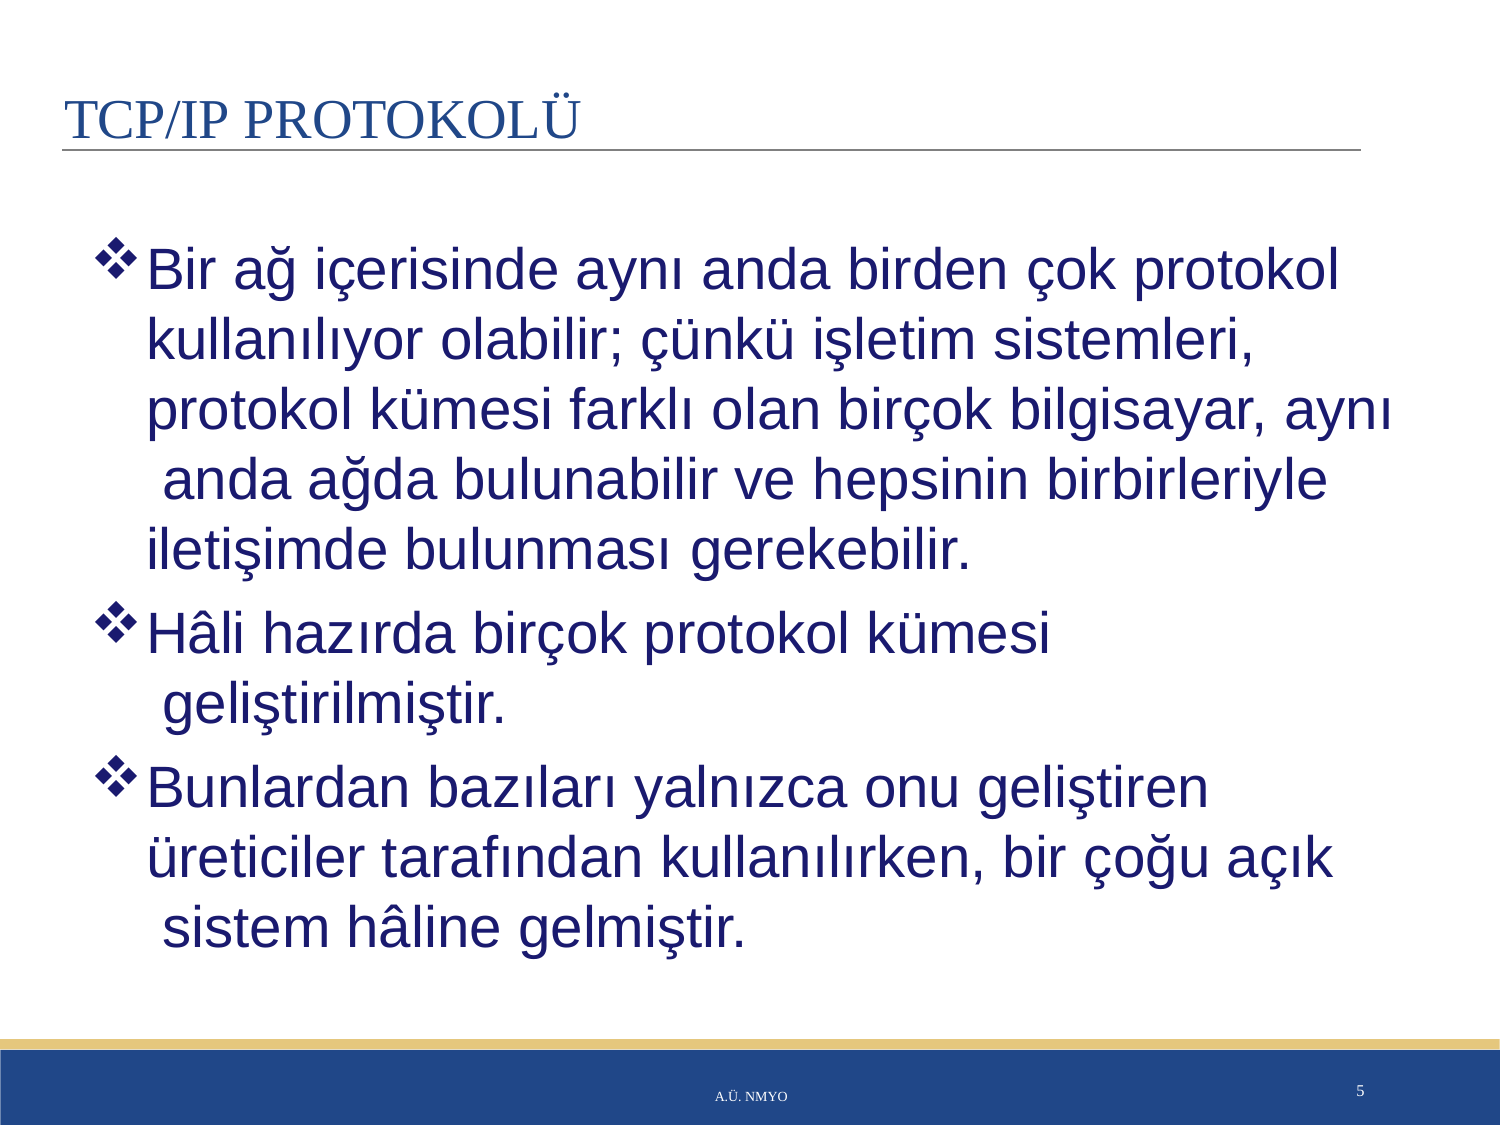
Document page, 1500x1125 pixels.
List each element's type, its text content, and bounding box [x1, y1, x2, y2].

title TCP/IP PROTOKOLÜ [62, 0, 1438, 150]
text_box Bir ağ içerisinde aynı anda birden çok protokol kullanılıyor olabilir; çünkü işletim sistemleri, protokol kümesi farklı olan birçok bilgisayar, aynı anda ağda bulunabilir ve hepsinin birbirleriyle iletişimde bulunması gerekebilir. Hâli hazırda birçok protokol kümesi geliştirilmiştir. Bunlardan bazıları yalnızca onu geliştiren üreticiler tarafından kullanılırken, bir çoğu açık sistem hâline gelmiştir. [87, 228, 1405, 959]
footer A.Ü. NMYO [453, 959, 1047, 1125]
slide_number 5 [1218, 1059, 1380, 1120]
